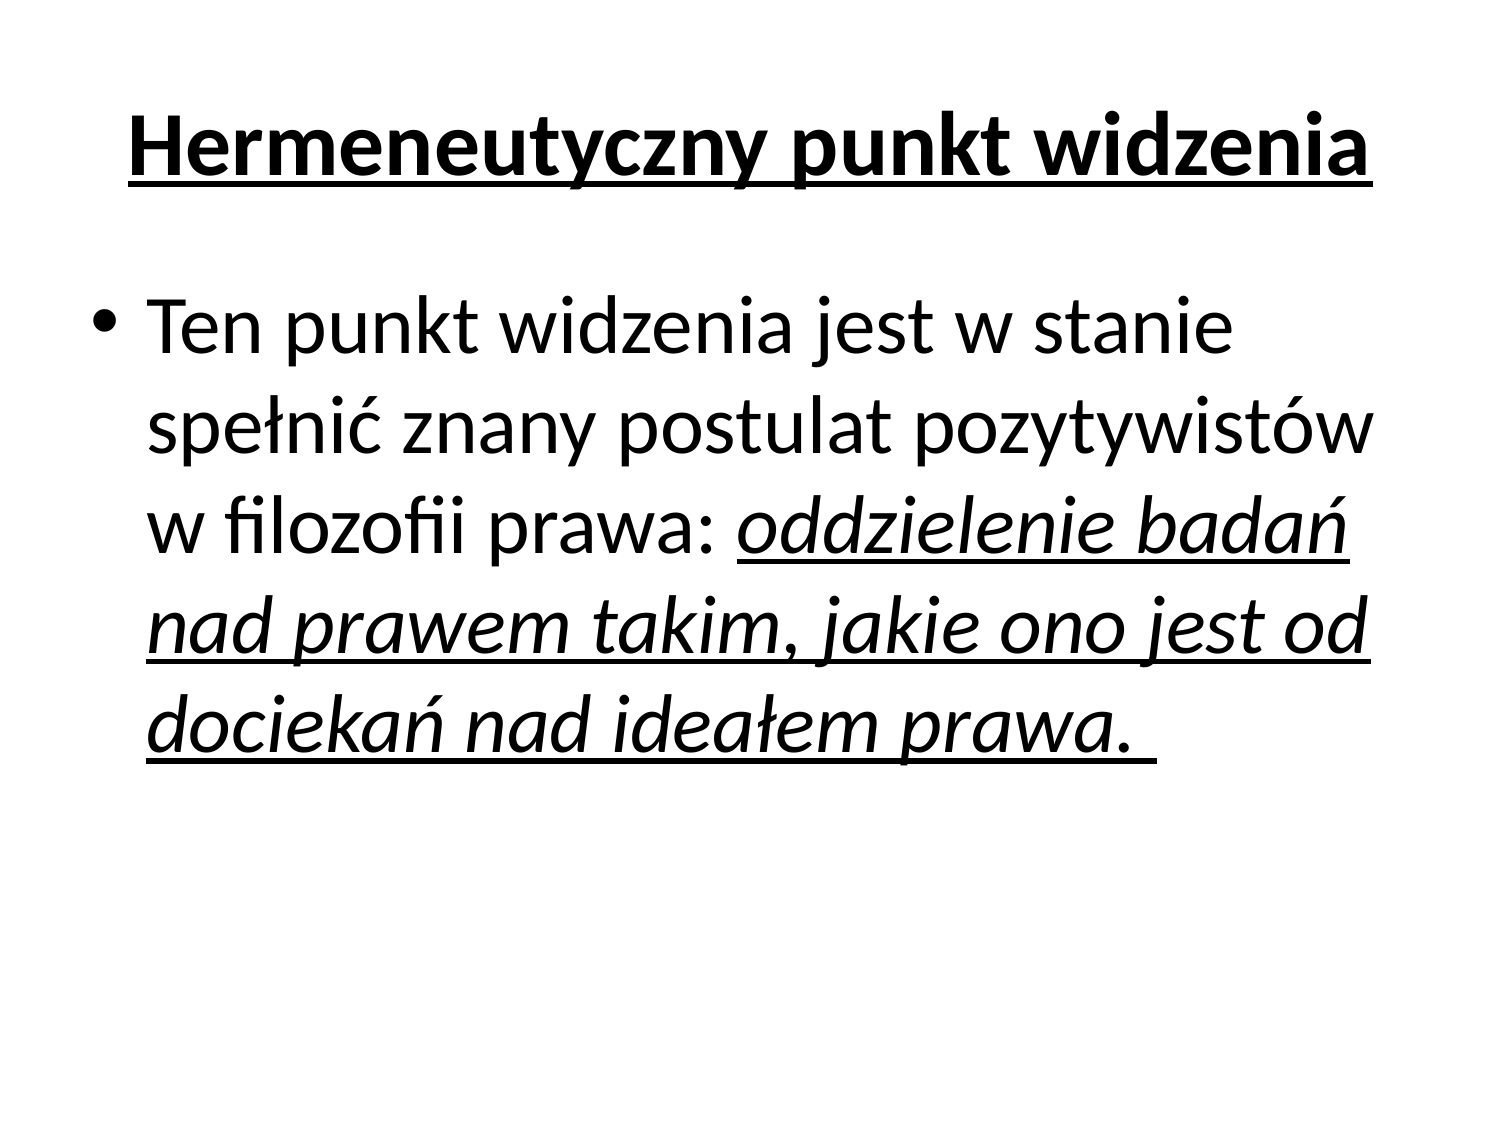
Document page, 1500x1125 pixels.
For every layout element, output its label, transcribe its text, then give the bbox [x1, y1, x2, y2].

title Hermeneutyczny punkt widzenia [75, 45, 1425, 233]
list Ten punkt widzenia jest w stanie spełnić znany postulat pozytywistów w filozofii prawa: oddzielenie badań nad prawem takim, jakie ono jest od dociekań nad ideałem prawa. [75, 262, 1425, 1005]
